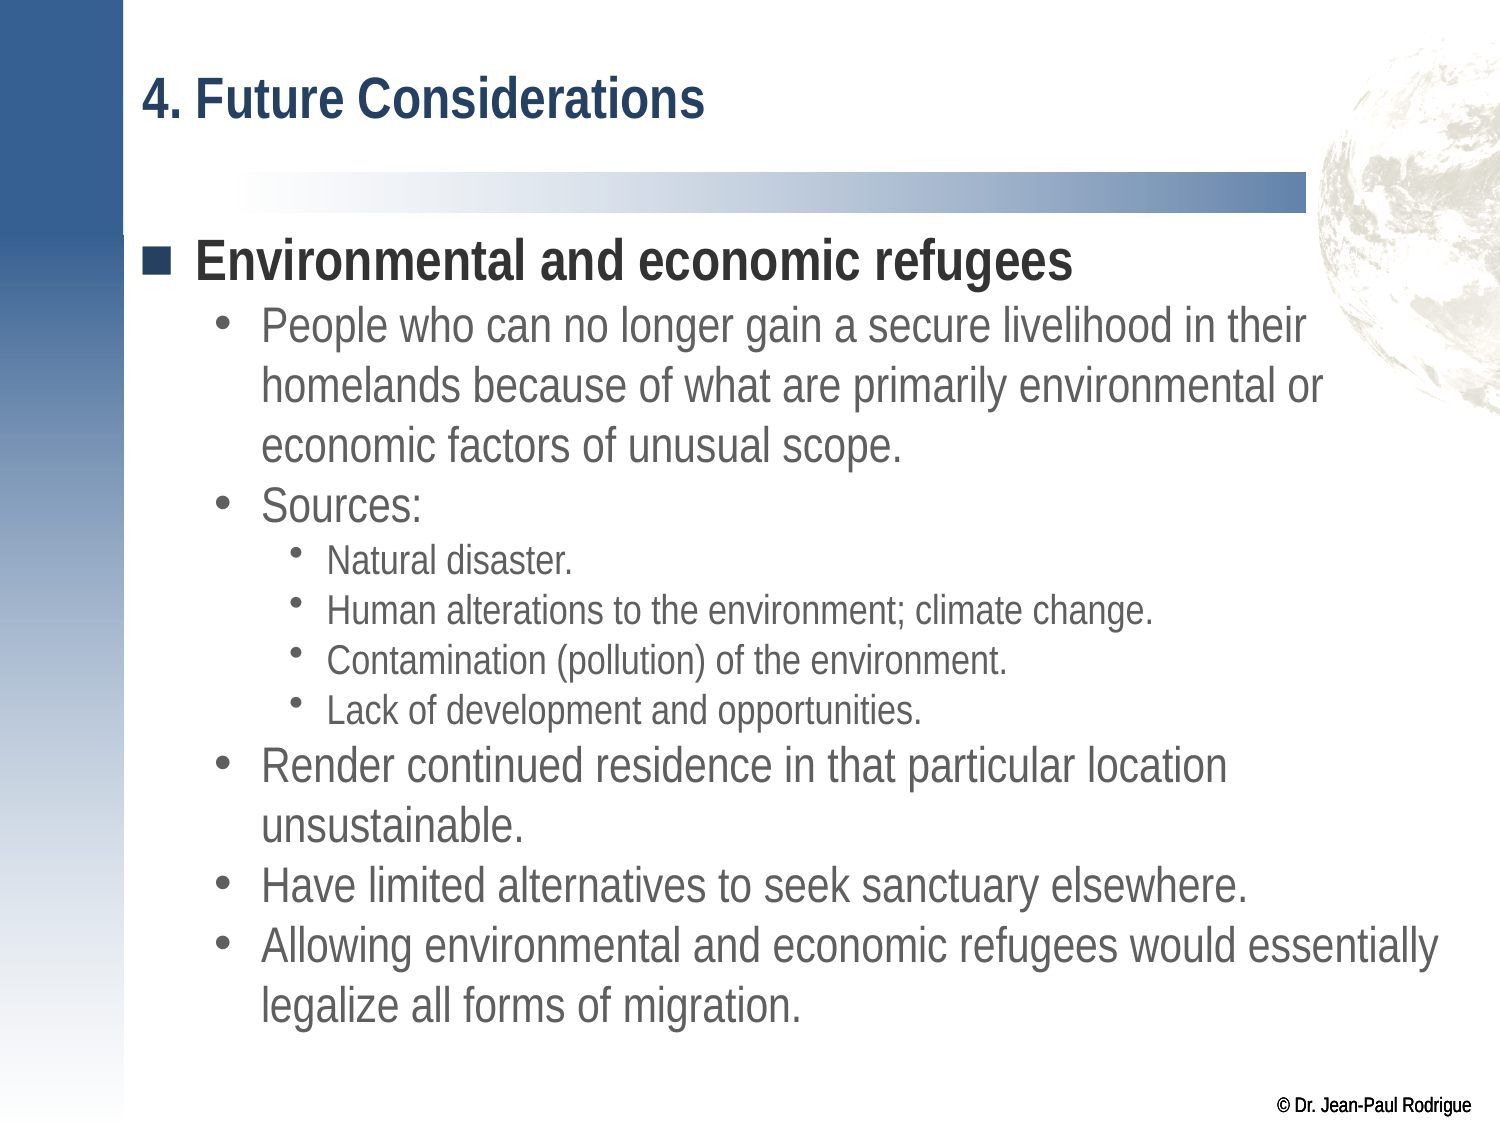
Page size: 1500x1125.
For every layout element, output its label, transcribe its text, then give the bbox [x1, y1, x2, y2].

list Environmental and economic refugees People who can no longer gain a secure livelihood in their homelands because of what are primarily environmental or economic factors of unusual scope. Sources: Natural disaster. Human alterations to the environment; climate change. Contamination (pollution) of the environment. Lack of development and opportunities. Render continued residence in that particular location unsustainable. Have limited alternatives to seek sanctuary elsewhere. Allowing environmental and economic refugees would essentially legalize all forms of migration. [123, 214, 1477, 1084]
title 4. Future Considerations [127, 16, 1476, 173]
